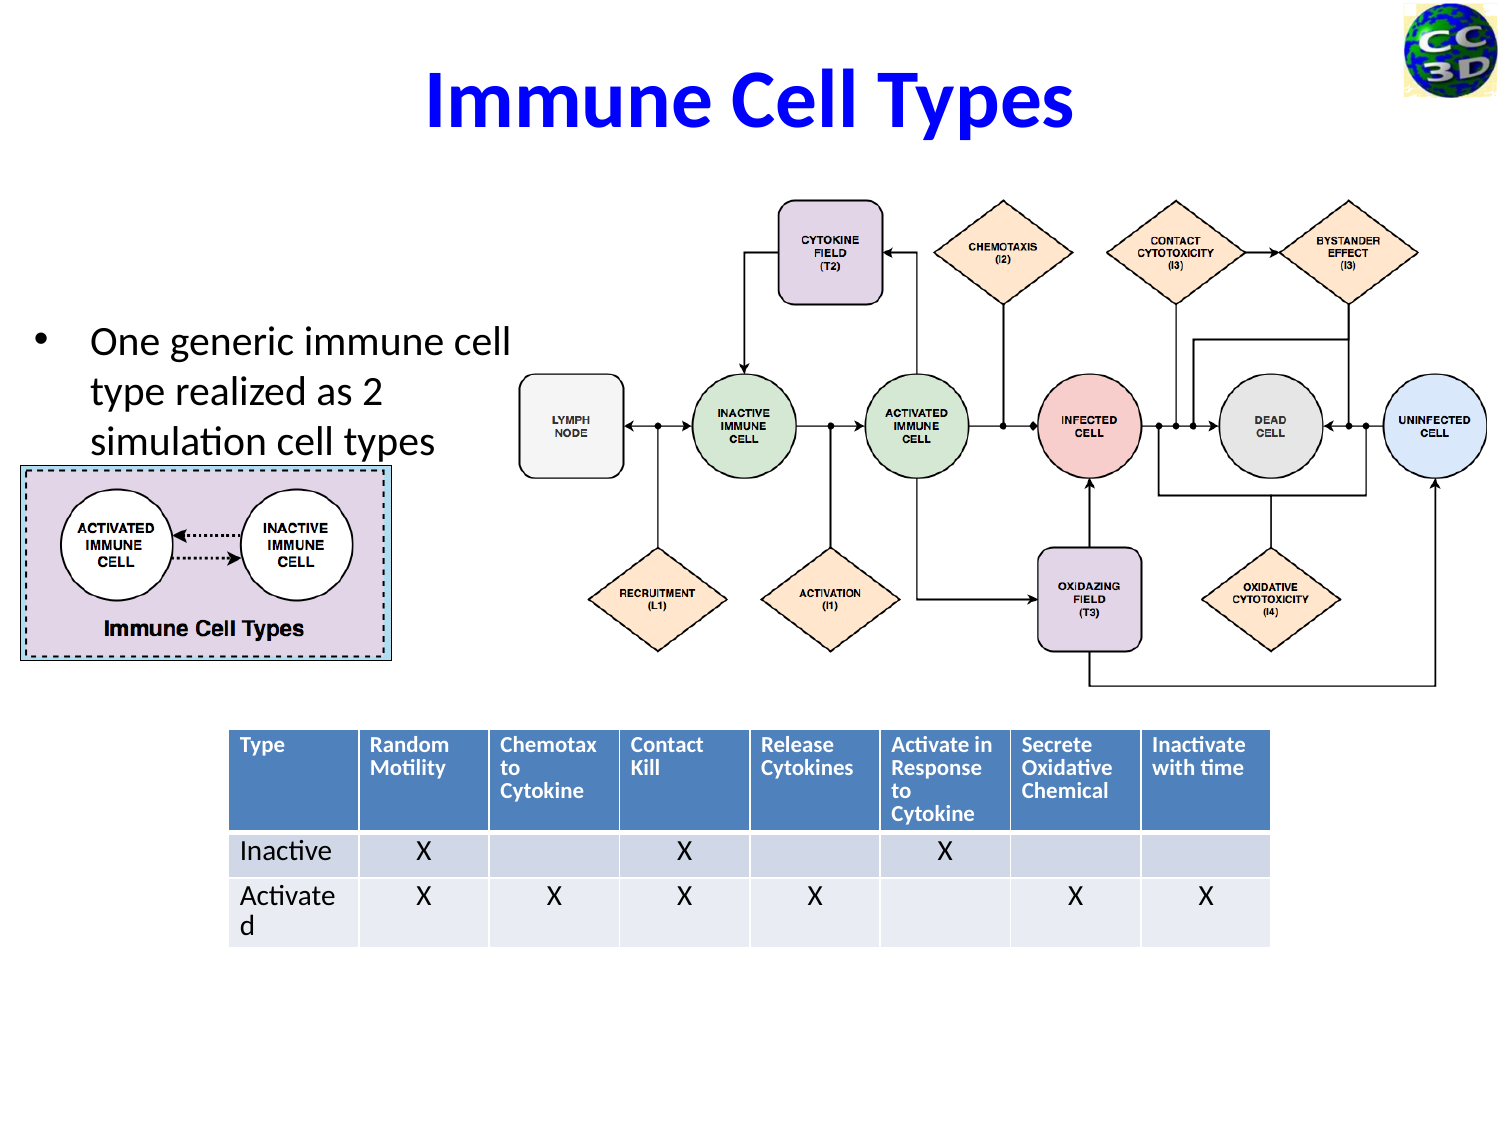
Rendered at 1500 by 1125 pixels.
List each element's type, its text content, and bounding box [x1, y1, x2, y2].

table_cell [751, 835, 879, 877]
table_cell [881, 879, 1010, 947]
table_header Random Motility [360, 730, 488, 830]
title Immune Cell Types [75, 0, 1425, 188]
table_header Chemotax to Cytokine [490, 730, 619, 830]
table_header Type [229, 730, 358, 830]
table_cell X [751, 879, 879, 947]
table_header Activate in Response to Cytokine [881, 730, 1010, 830]
table_cell [490, 835, 619, 877]
table_cell Activated [229, 879, 358, 947]
table_cell [1011, 835, 1140, 877]
table_header Contact Kill [620, 730, 749, 830]
table_cell X [620, 879, 749, 947]
table_cell X [1142, 879, 1270, 947]
table_cell [1142, 835, 1270, 877]
table_header Release Cytokines [751, 730, 879, 830]
table_header Secrete Oxidative Chemical [1011, 730, 1140, 830]
picture [517, 199, 1488, 693]
table_cell X [490, 879, 619, 947]
table_header Inactivate with time [1142, 730, 1270, 830]
table_cell X [620, 835, 749, 877]
table_cell X [360, 835, 488, 877]
list One generic immune cell type realized as 2 simulation cell types [18, 305, 512, 475]
picture [20, 465, 392, 661]
table_cell X [881, 835, 1010, 877]
table_cell X [360, 879, 488, 947]
table_cell X [1011, 879, 1140, 947]
picture [1402, 0, 1500, 102]
table_cell Inactive [229, 835, 358, 877]
